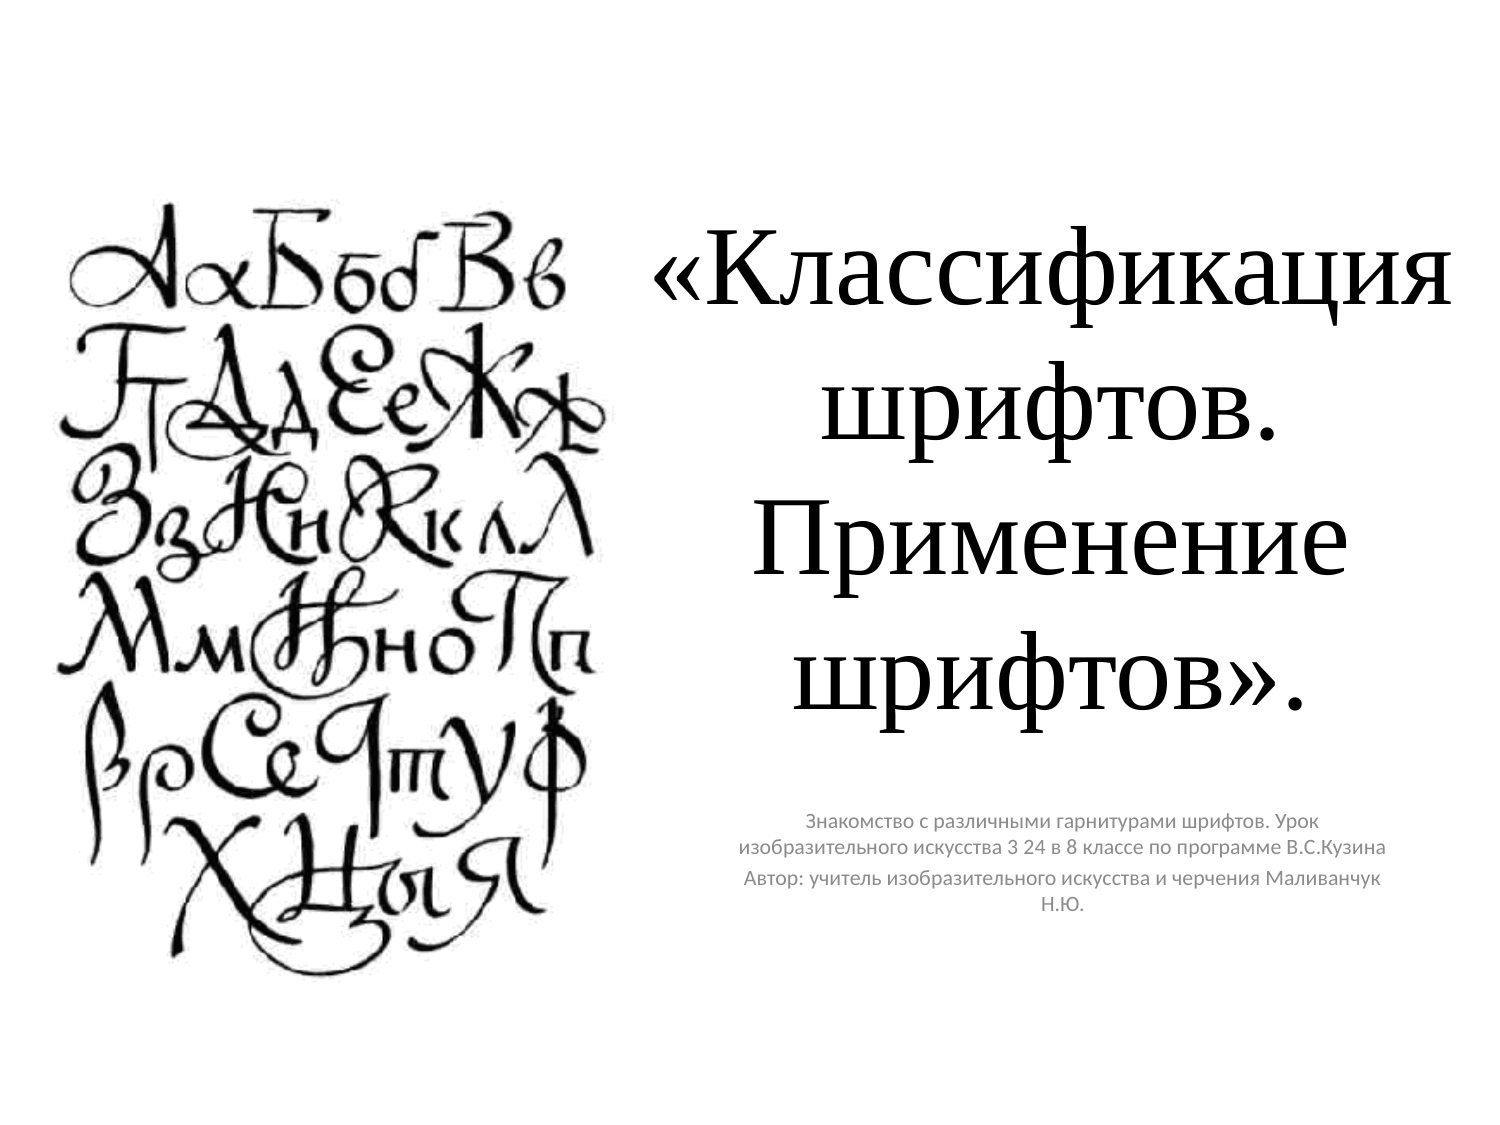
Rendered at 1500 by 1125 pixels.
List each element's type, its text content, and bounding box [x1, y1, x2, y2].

subtitle Знакомство с различными гарнитурами шрифтов. Урок изобразительного искусства 3 24 в 8 классе по программе В.С.Кузина Автор: учитель изобразительного искусства и черчения Маливанчук Н.Ю. [714, 798, 1412, 953]
title «Классификация шрифтов. Применение шрифтов». [642, 149, 1471, 776]
picture [29, 148, 641, 1012]
